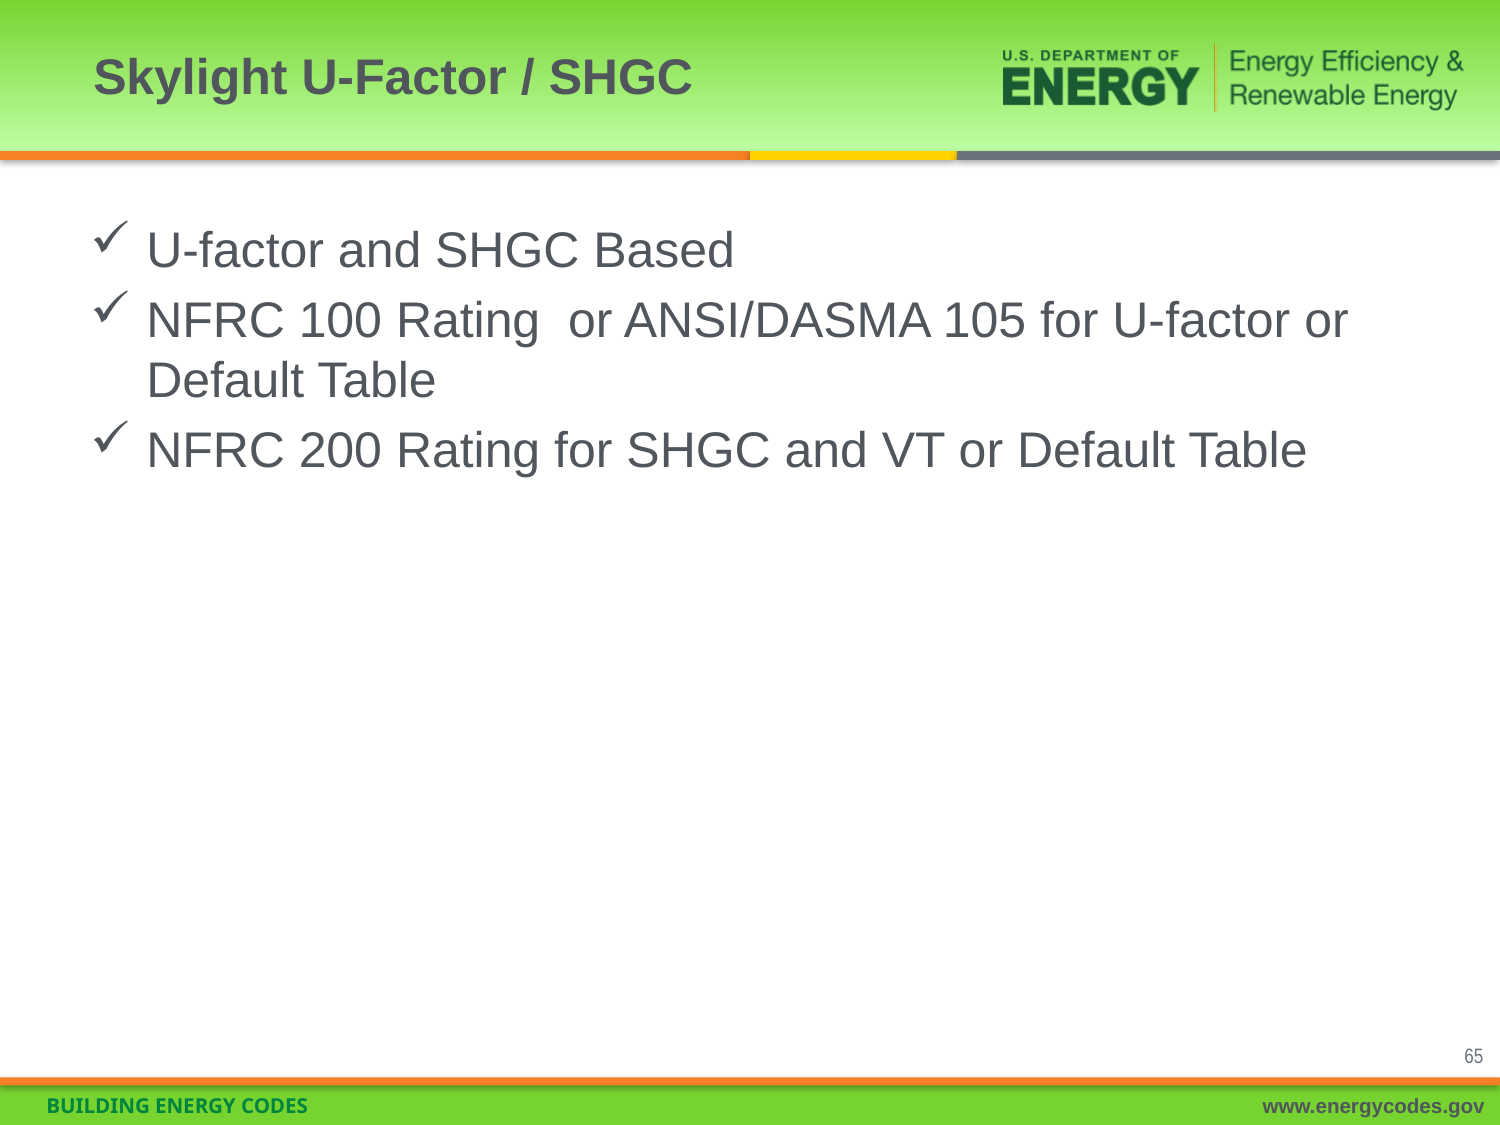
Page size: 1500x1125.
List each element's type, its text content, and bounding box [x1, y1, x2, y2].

title Skylight U-Factor / SHGC [78, 0, 1011, 152]
picture [1011, 43, 1465, 112]
list U-factor and SHGC Based NFRC 100 Rating or ANSI/DASMA 105 for U-factor or Default Table NFRC 200 Rating for SHGC and VT or Default Table [75, 210, 1425, 1061]
